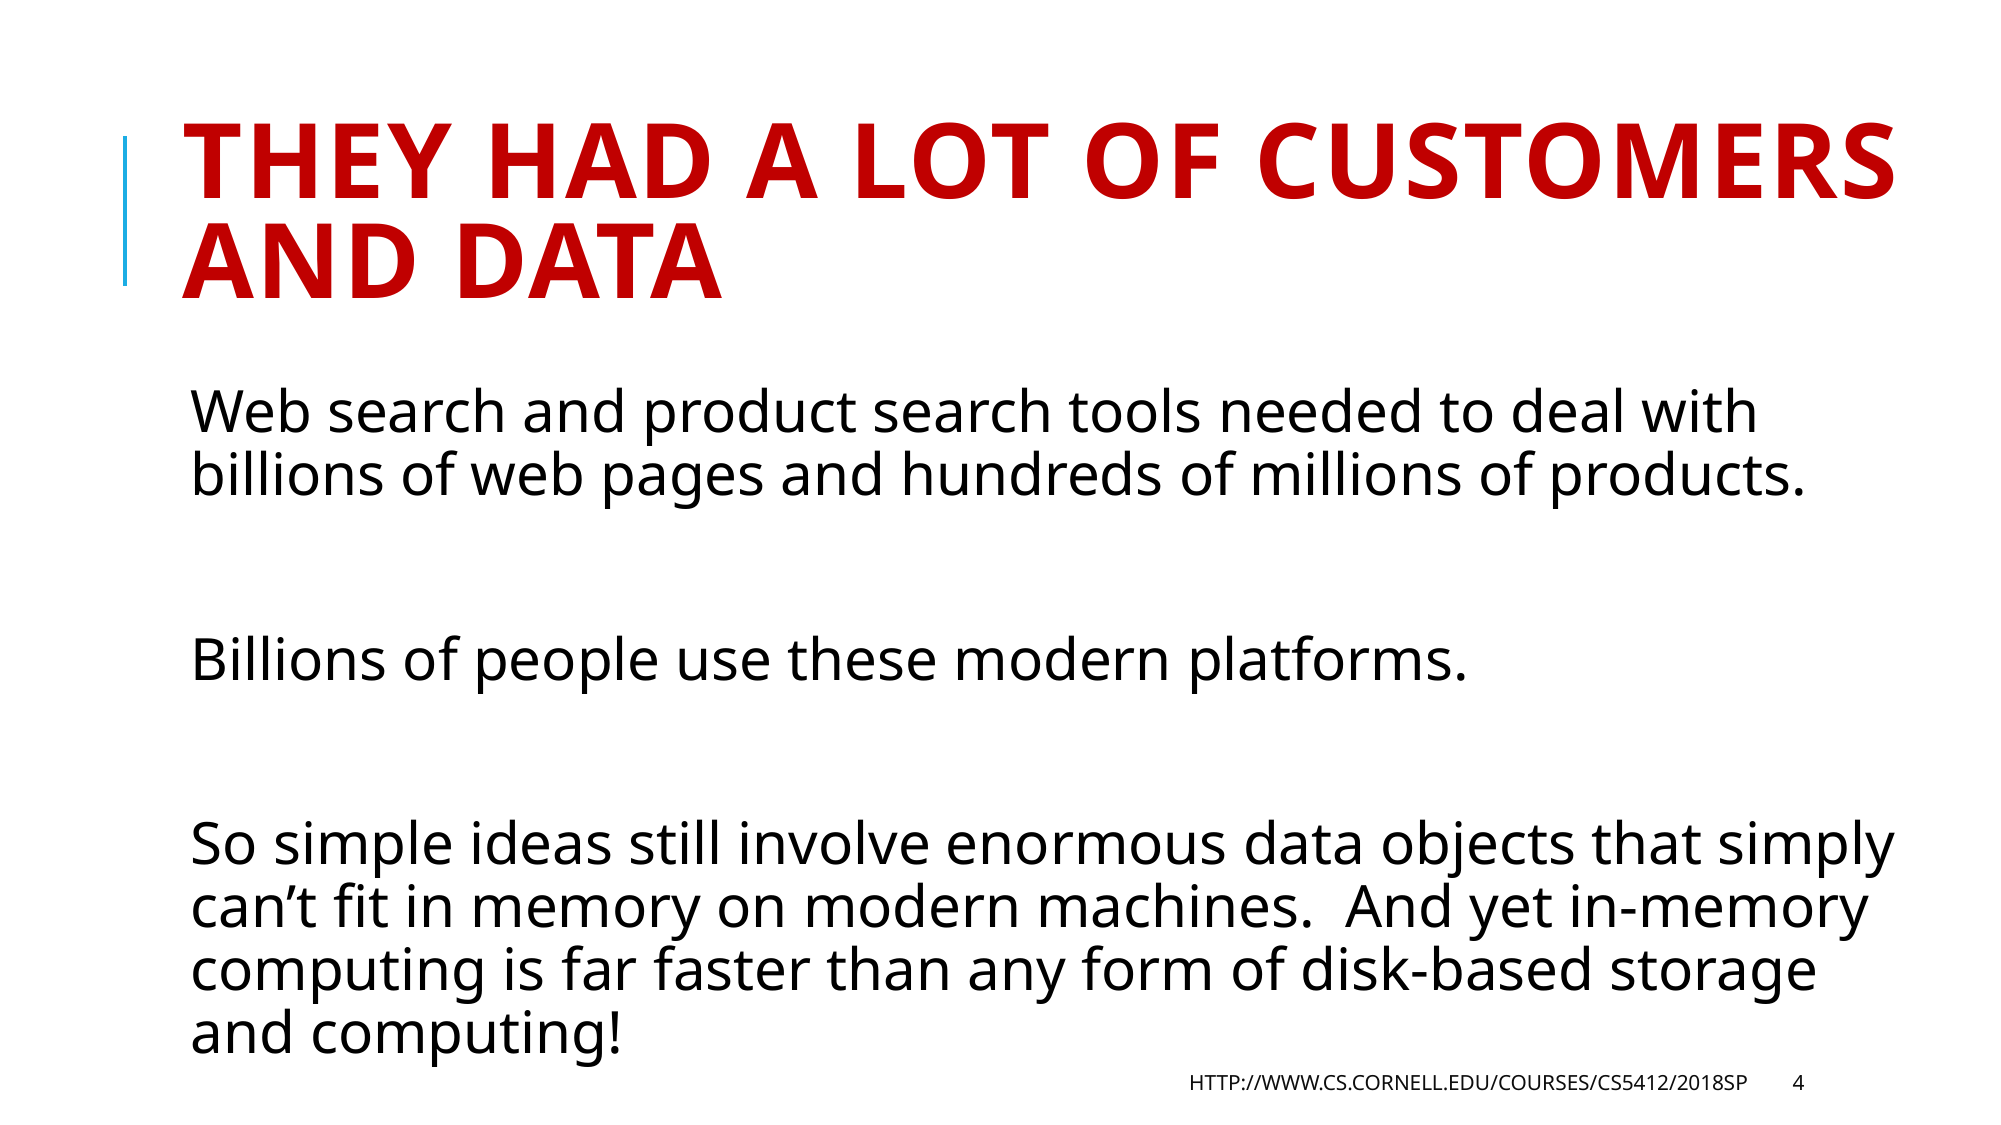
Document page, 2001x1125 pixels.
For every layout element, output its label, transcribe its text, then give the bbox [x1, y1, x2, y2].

title they had a lot of customers and data [168, 96, 1966, 342]
list Web search and product search tools needed to deal with billions of web pages and hundreds of millions of products. Billions of people use these modern platforms. So simple ideas still involve enormous data objects that simply can’t fit in memory on modern machines. And yet in-memory computing is far faster than any form of disk-based storage and computing! [168, 375, 1938, 1035]
footer http://www.cs.cornell.edu/courses/cs5412/2018sp [794, 1061, 1763, 1107]
slide_number 4 [1777, 1061, 1938, 1107]
